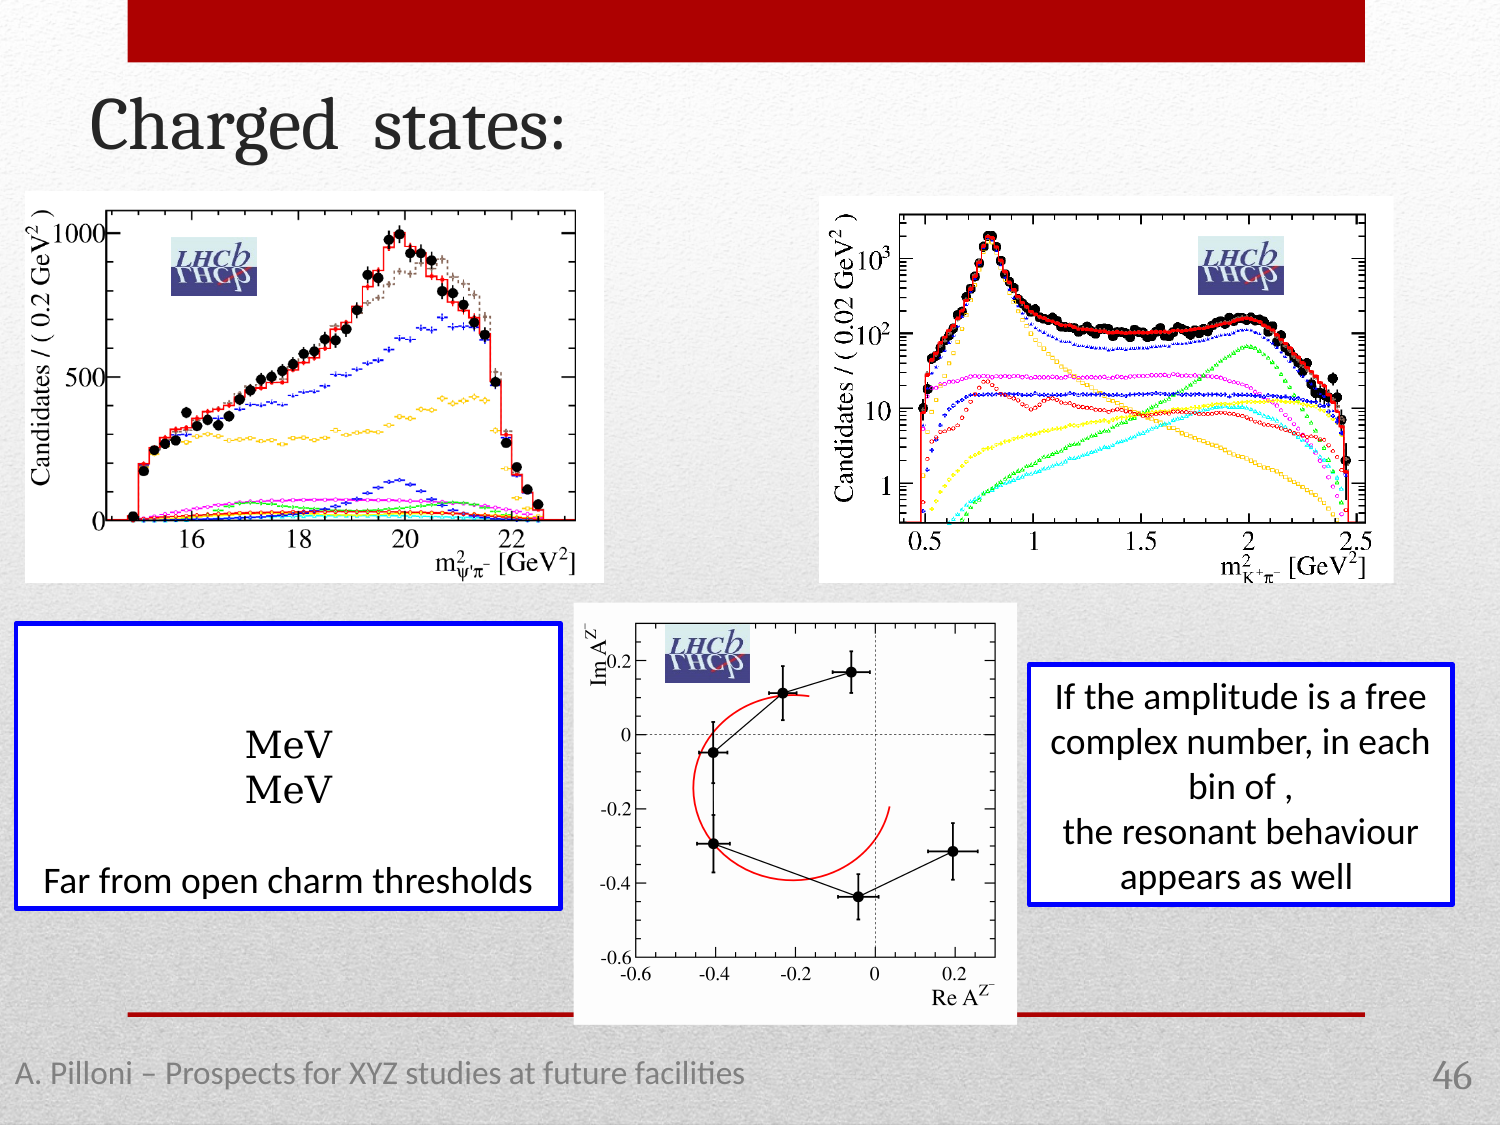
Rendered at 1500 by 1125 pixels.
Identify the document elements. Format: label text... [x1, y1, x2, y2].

picture [571, 600, 1019, 1025]
picture [25, 190, 604, 584]
slide_number 46 [1362, 1043, 1488, 1104]
picture [815, 194, 1395, 584]
text_box A. Pilloni – Prospects for XYZ studies at future facilities [0, 1043, 1091, 1099]
